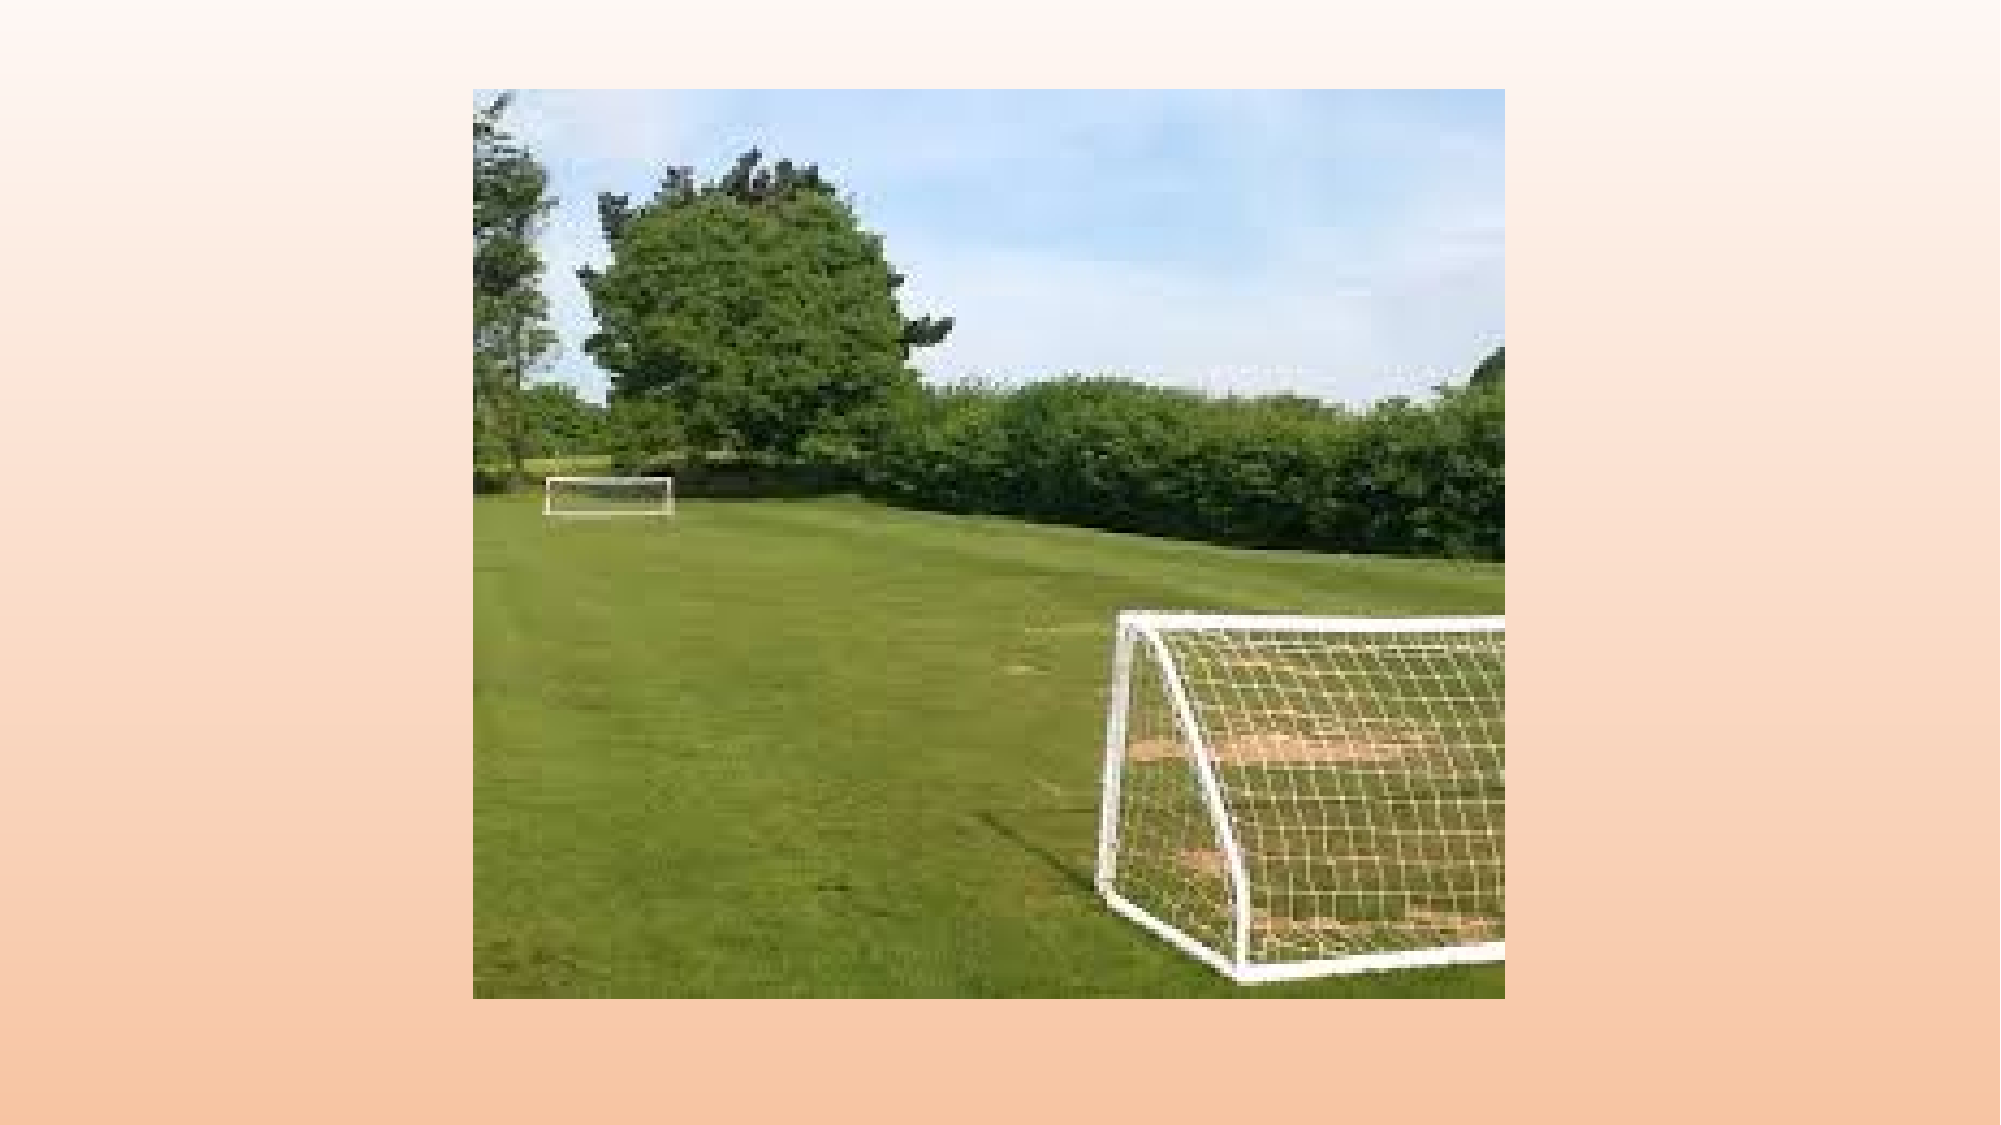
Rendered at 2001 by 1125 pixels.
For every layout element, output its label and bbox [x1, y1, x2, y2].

picture [473, 89, 1505, 1000]
